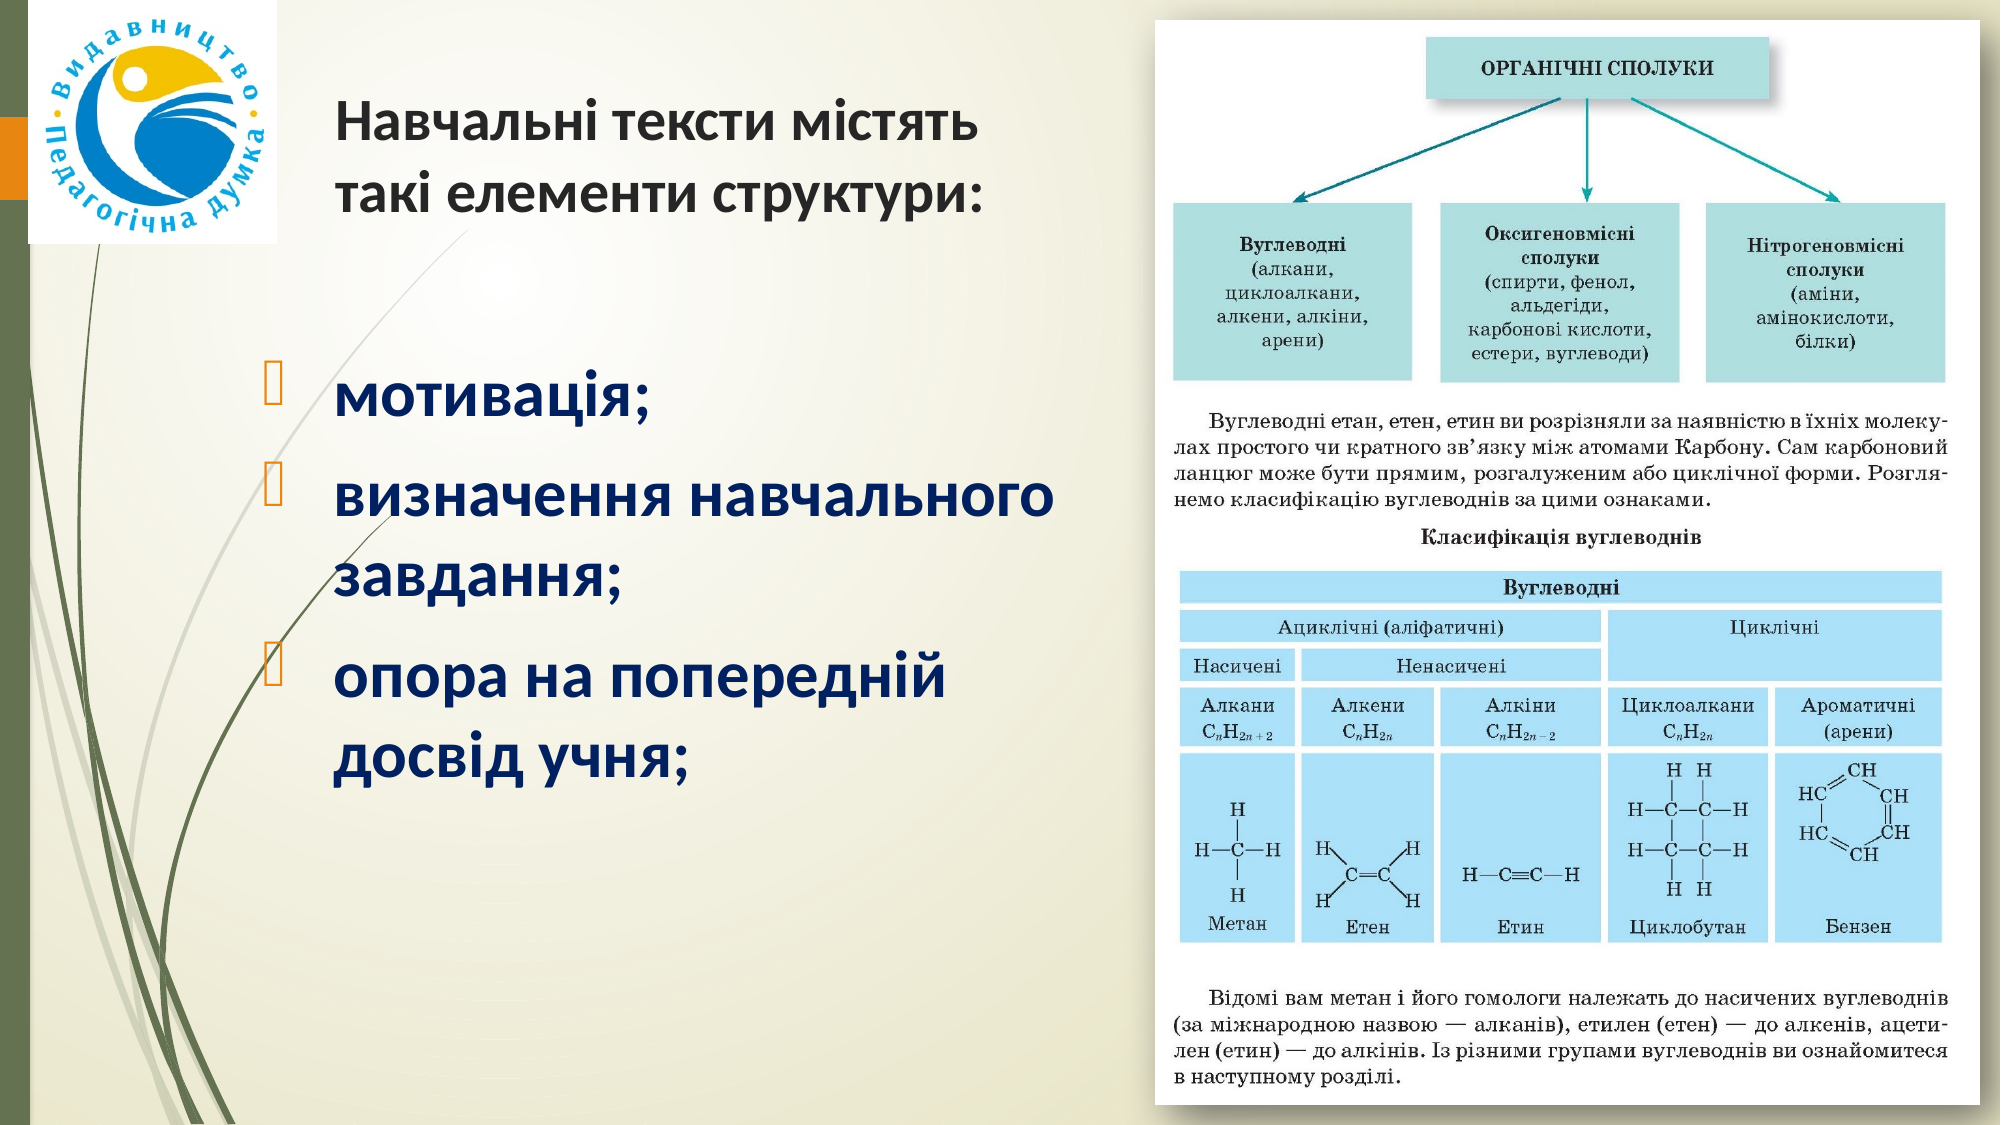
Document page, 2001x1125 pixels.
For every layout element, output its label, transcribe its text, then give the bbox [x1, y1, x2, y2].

picture [28, 0, 277, 245]
text_box мотивація; визначення навчального завдання; опора на попередній досвід учня; [247, 341, 1121, 846]
picture [1154, 20, 1980, 1106]
title Навчальні тексти містять такі елементи структури: [320, 73, 1086, 236]
